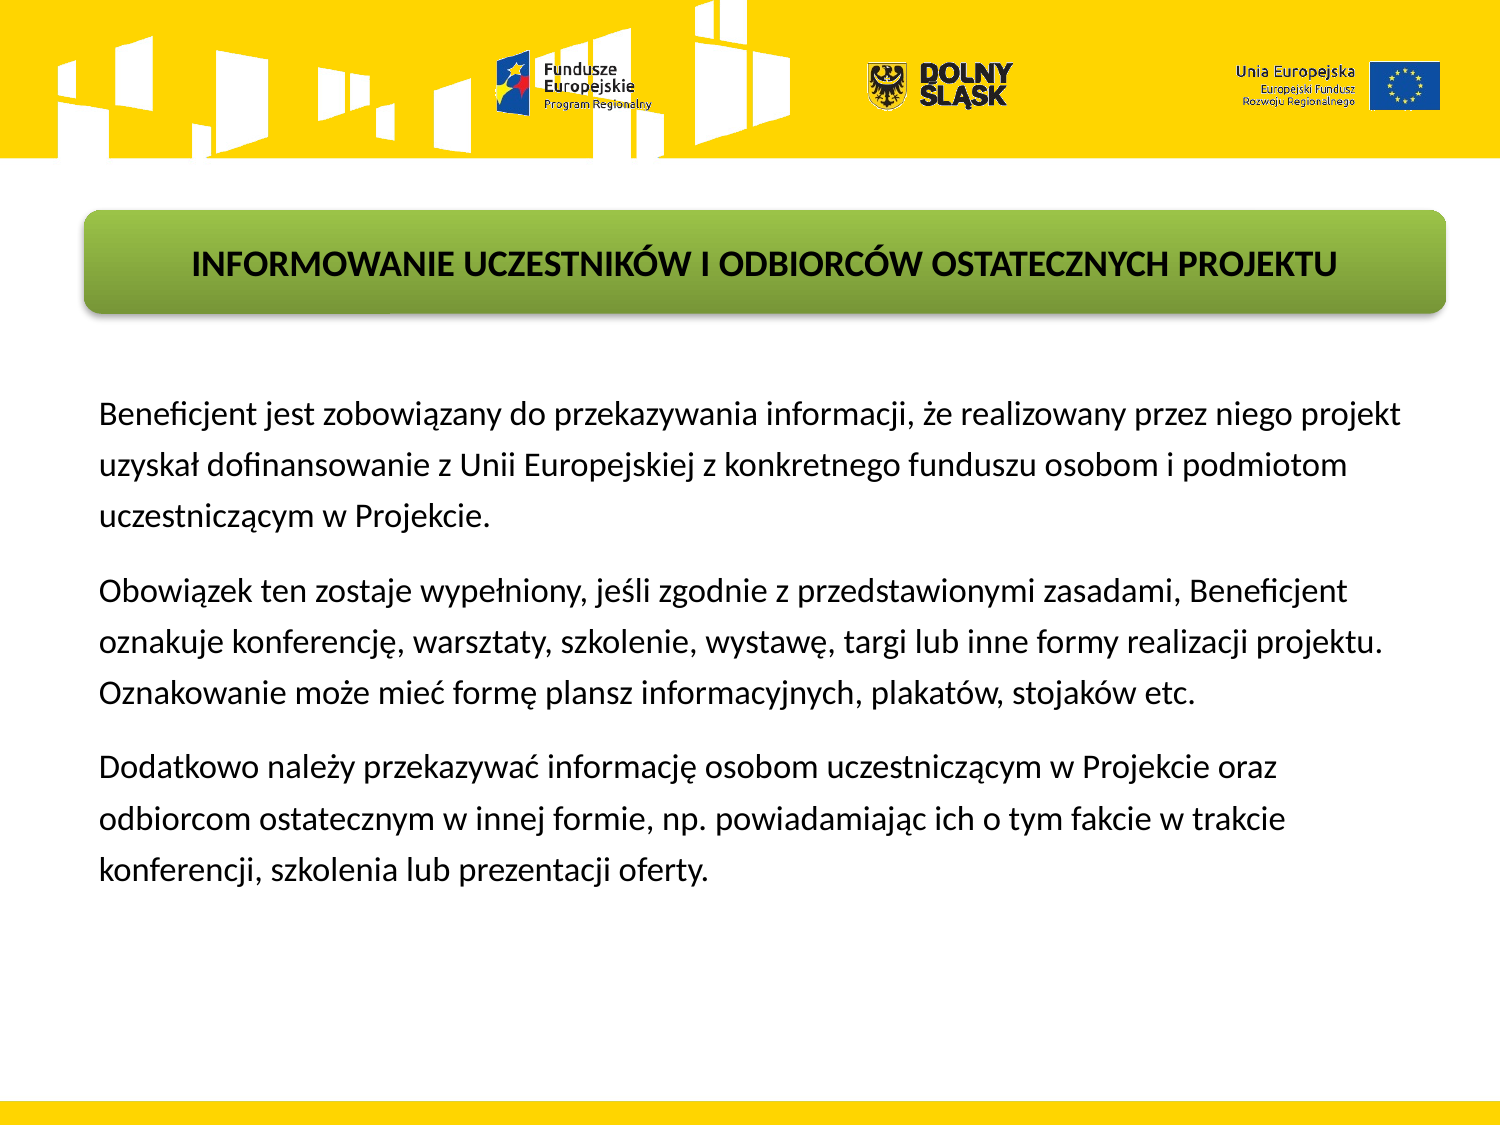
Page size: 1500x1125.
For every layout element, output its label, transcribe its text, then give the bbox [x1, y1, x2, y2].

picture [0, 0, 1500, 1125]
text_box INFORMOWANIE UCZESTNIKÓW I ODBIORCÓW OSTATECZNYCH PROJEKTU [83, 210, 1447, 314]
list Beneficjent jest zobowiązany do przekazywania informacji, że realizowany przez niego projekt uzyskał dofinansowanie z Unii Europejskiej z konkretnego funduszu osobom i podmiotom uczestniczącym w Projekcie. Obowiązek ten zostaje wypełniony, jeśli zgodnie z przedstawionymi zasadami, Beneficjent oznakuje konferencję, warsztaty, szkolenie, wystawę, targi lub inne formy realizacji projektu. Oznakowanie może mieć formę plansz informacyjnych, plakatów, stojaków etc. Dodatkowo należy przekazywać informację osobom uczestniczącym w Projekcie oraz odbiorcom ostatecznym w innej formie, np. powiadamiając ich o tym fakcie w trakcie konferencji, szkolenia lub prezentacji oferty. [83, 373, 1434, 976]
